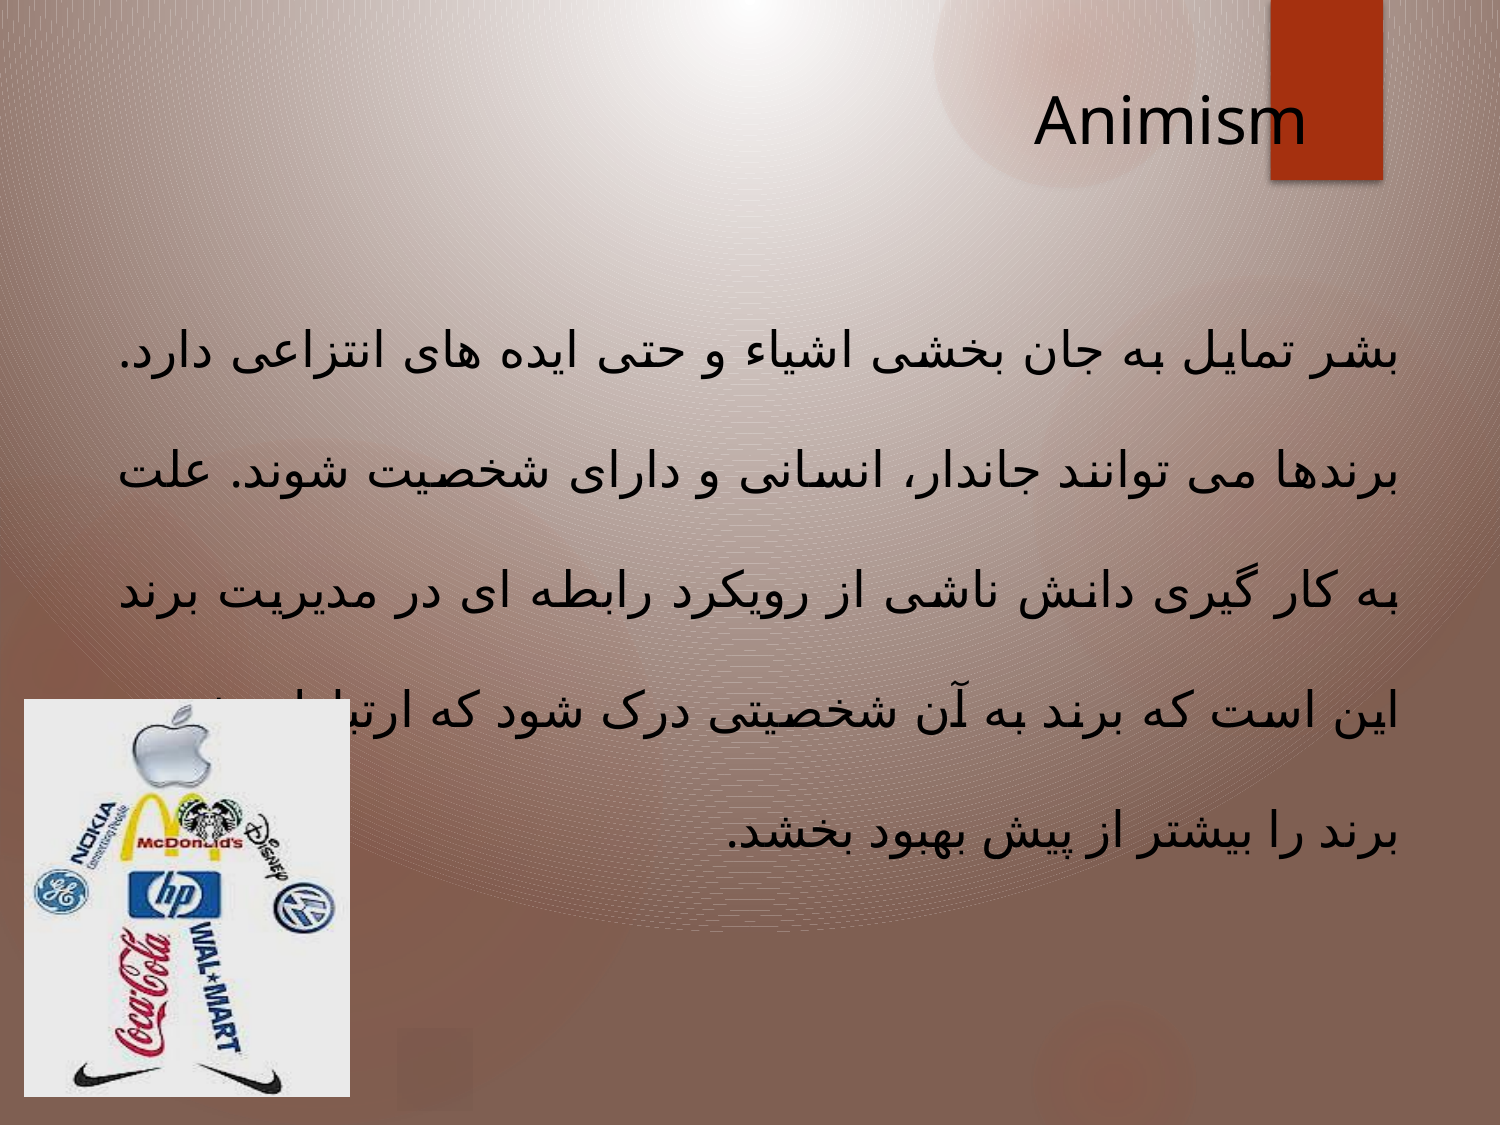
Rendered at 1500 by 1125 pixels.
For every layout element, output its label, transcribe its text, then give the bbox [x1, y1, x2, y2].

title Animism [912, 0, 1497, 264]
picture [24, 699, 351, 1097]
text_box بشر تمایل به جان بخشی اشیاء و حتی ایده های انتزاعی دارد. برندها می توانند جاندار، انسانی و دارای شخصیت شوند. علت به کار گیری دانش ناشی از رویکرد رابطه ای در مدیریت برند این است که برند به آن شخصیتی درک شود که ارتباط مشتری برند را بیشتر از پیش بهبود بخشد. [99, 249, 1430, 925]
